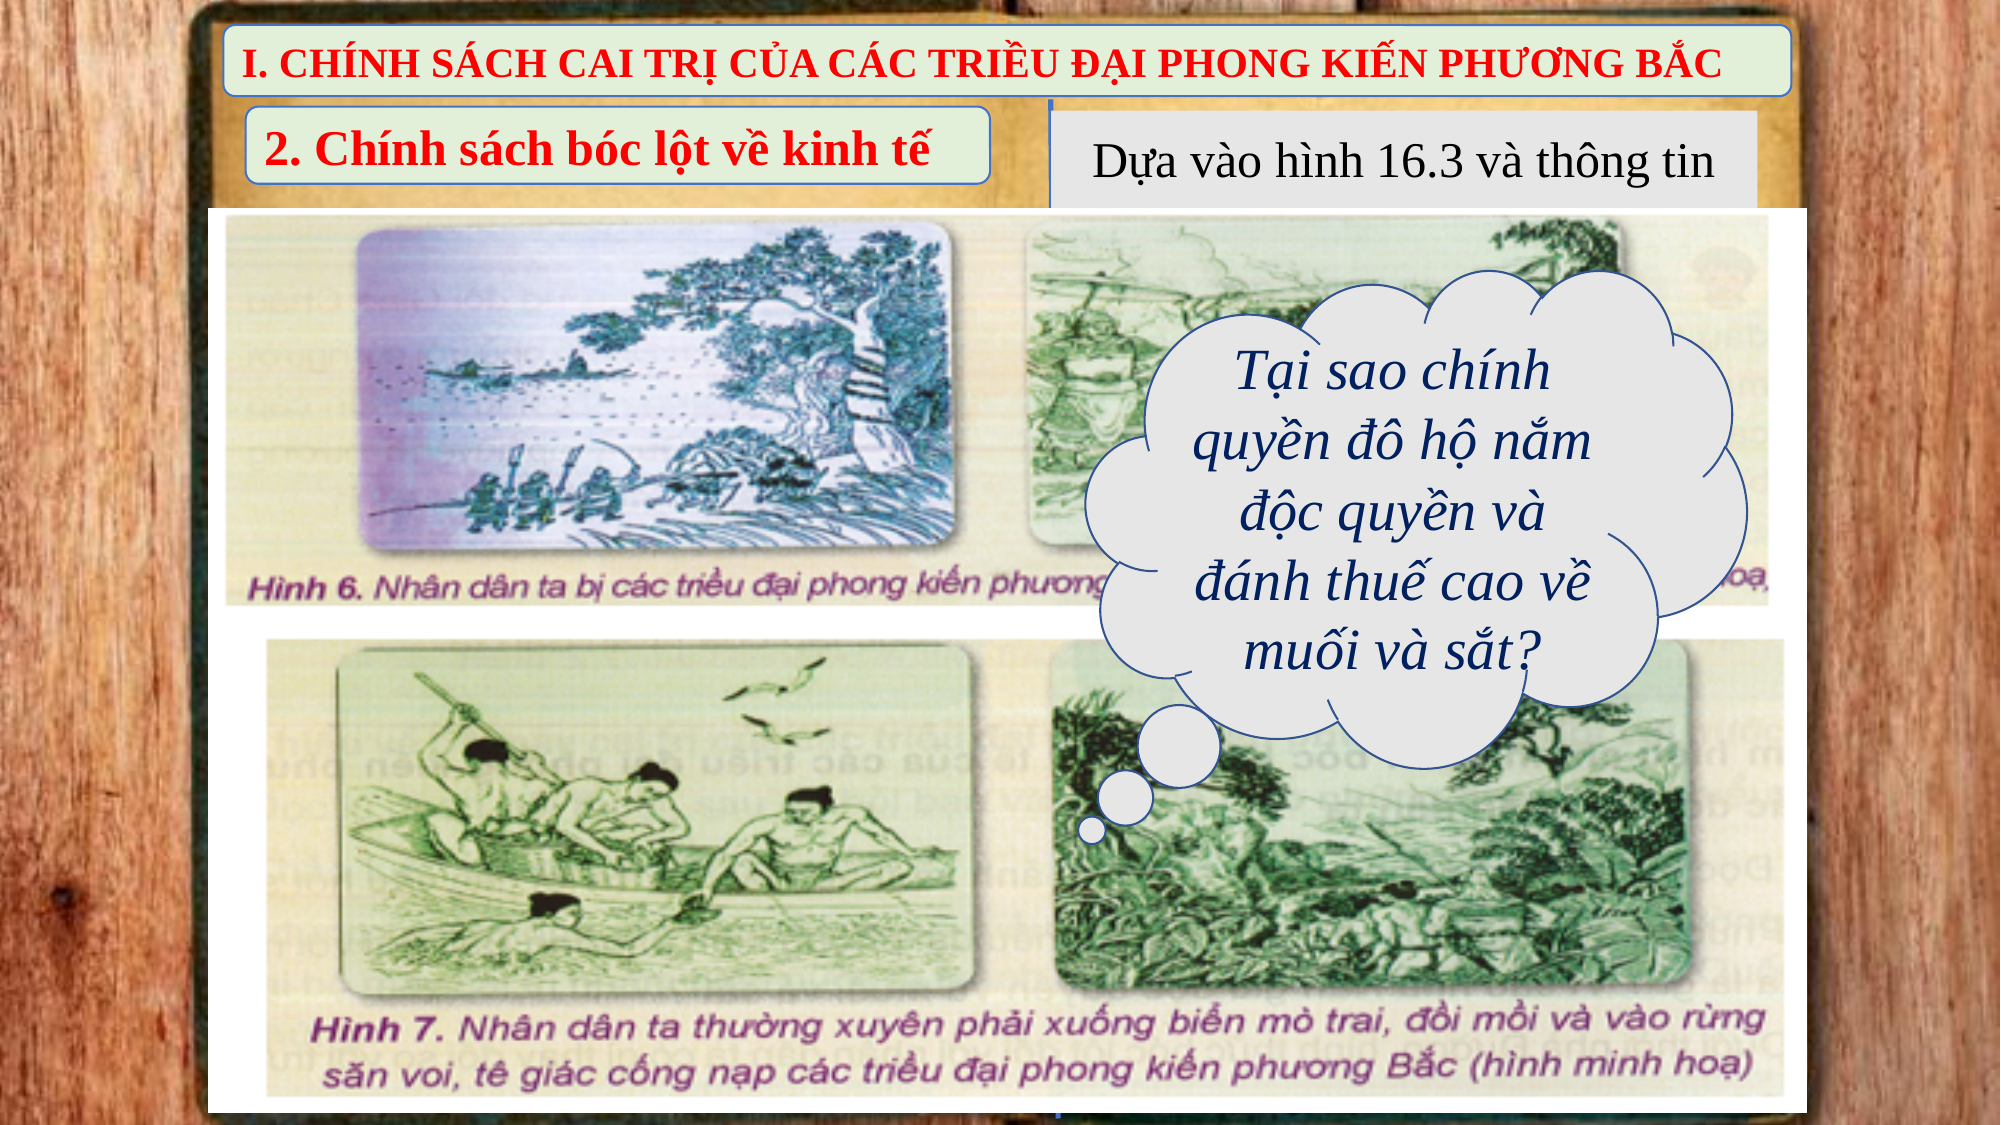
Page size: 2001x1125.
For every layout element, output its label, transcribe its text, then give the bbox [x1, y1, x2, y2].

picture [0, 0, 2000, 1125]
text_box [1050, 1113, 1059, 1119]
text_box Dựa vào hình 16.3 và thông tin trong SGK/82 hãy [1059, 110, 1758, 208]
text_box 2. Chính sách bóc lột về kinh tế [244, 105, 992, 185]
text_box I. CHÍNH SÁCH CAI TRỊ CỦA CÁC TRIỀU ĐẠI PHONG KIẾN PHƯƠNG BẮC [222, 23, 1793, 98]
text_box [1050, 99, 1059, 208]
